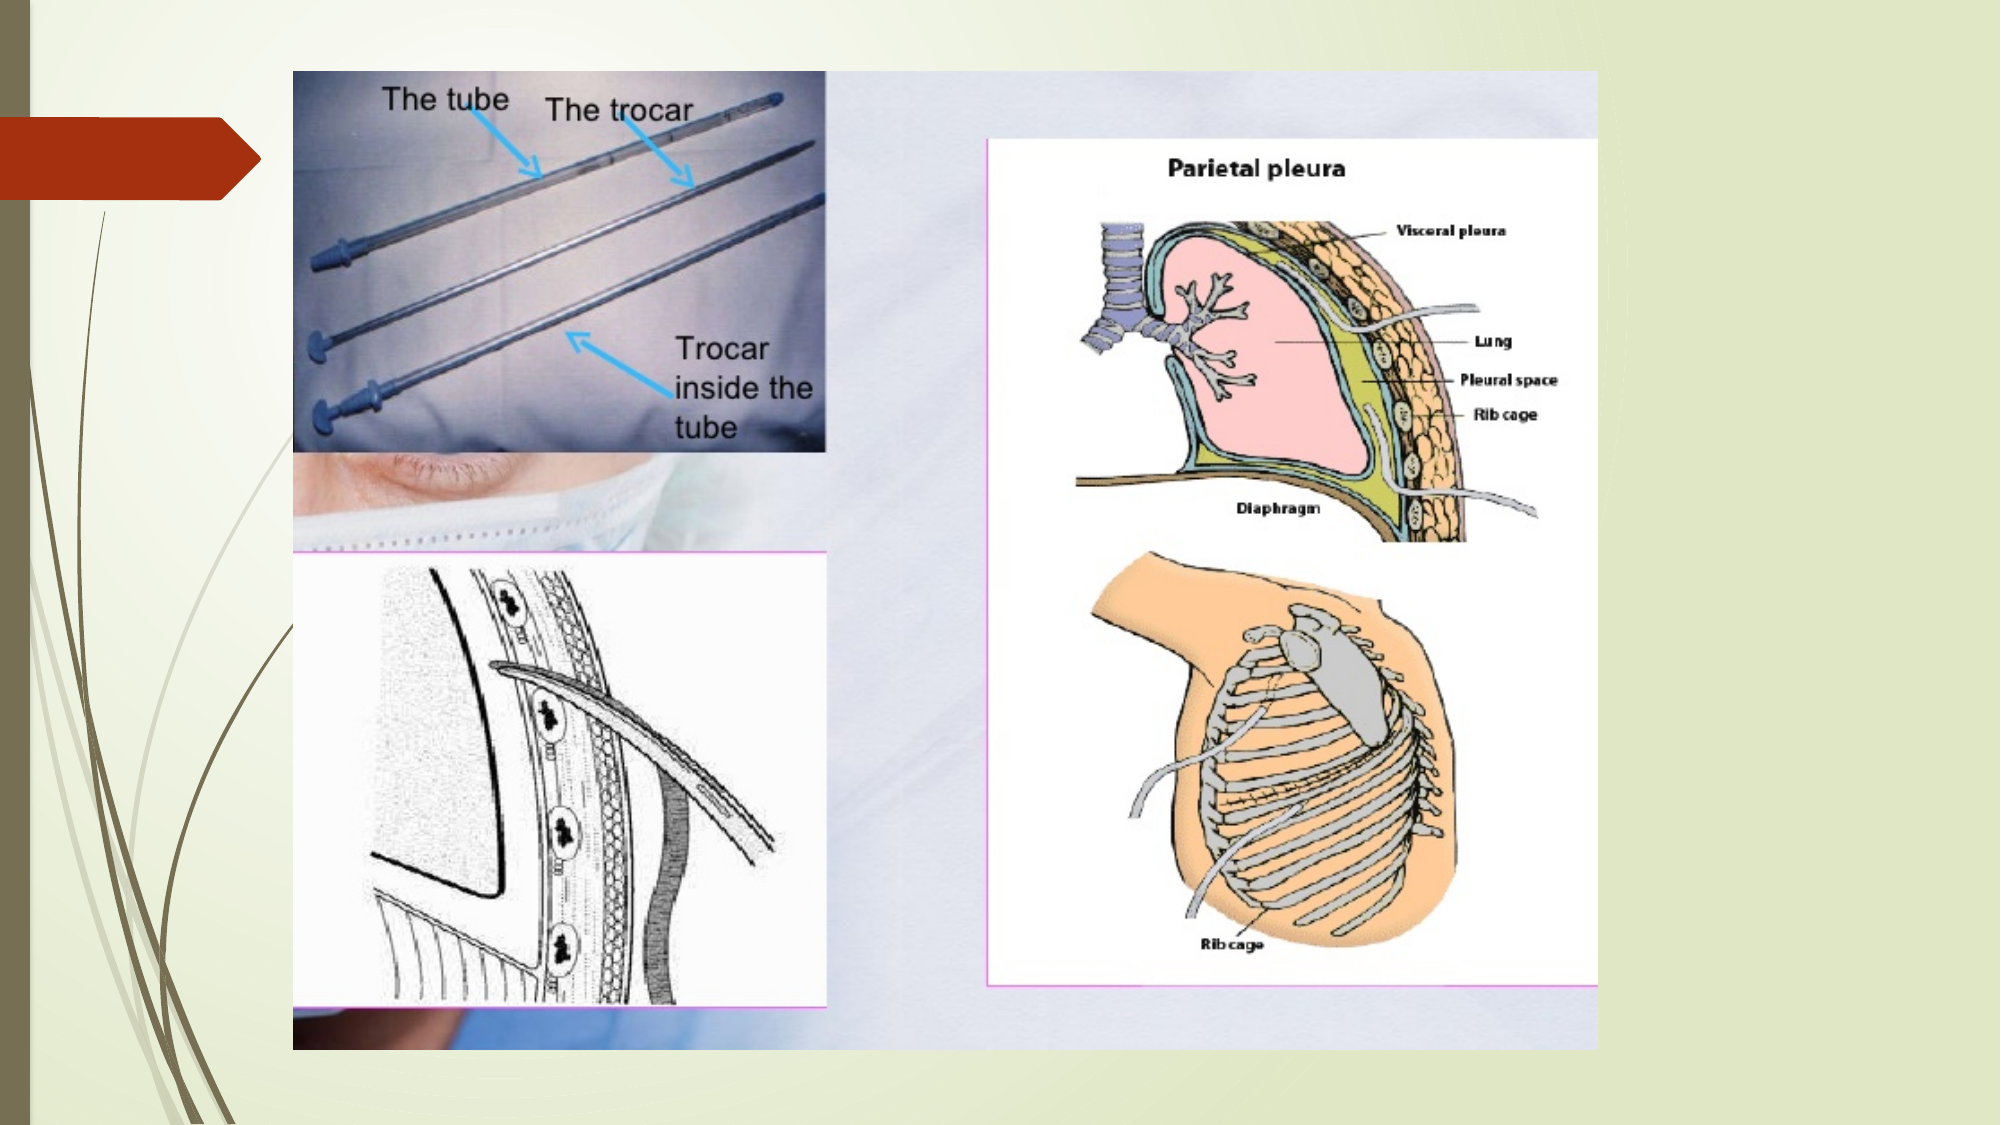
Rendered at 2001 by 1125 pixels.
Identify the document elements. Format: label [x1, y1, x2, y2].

list [293, 71, 1598, 1051]
